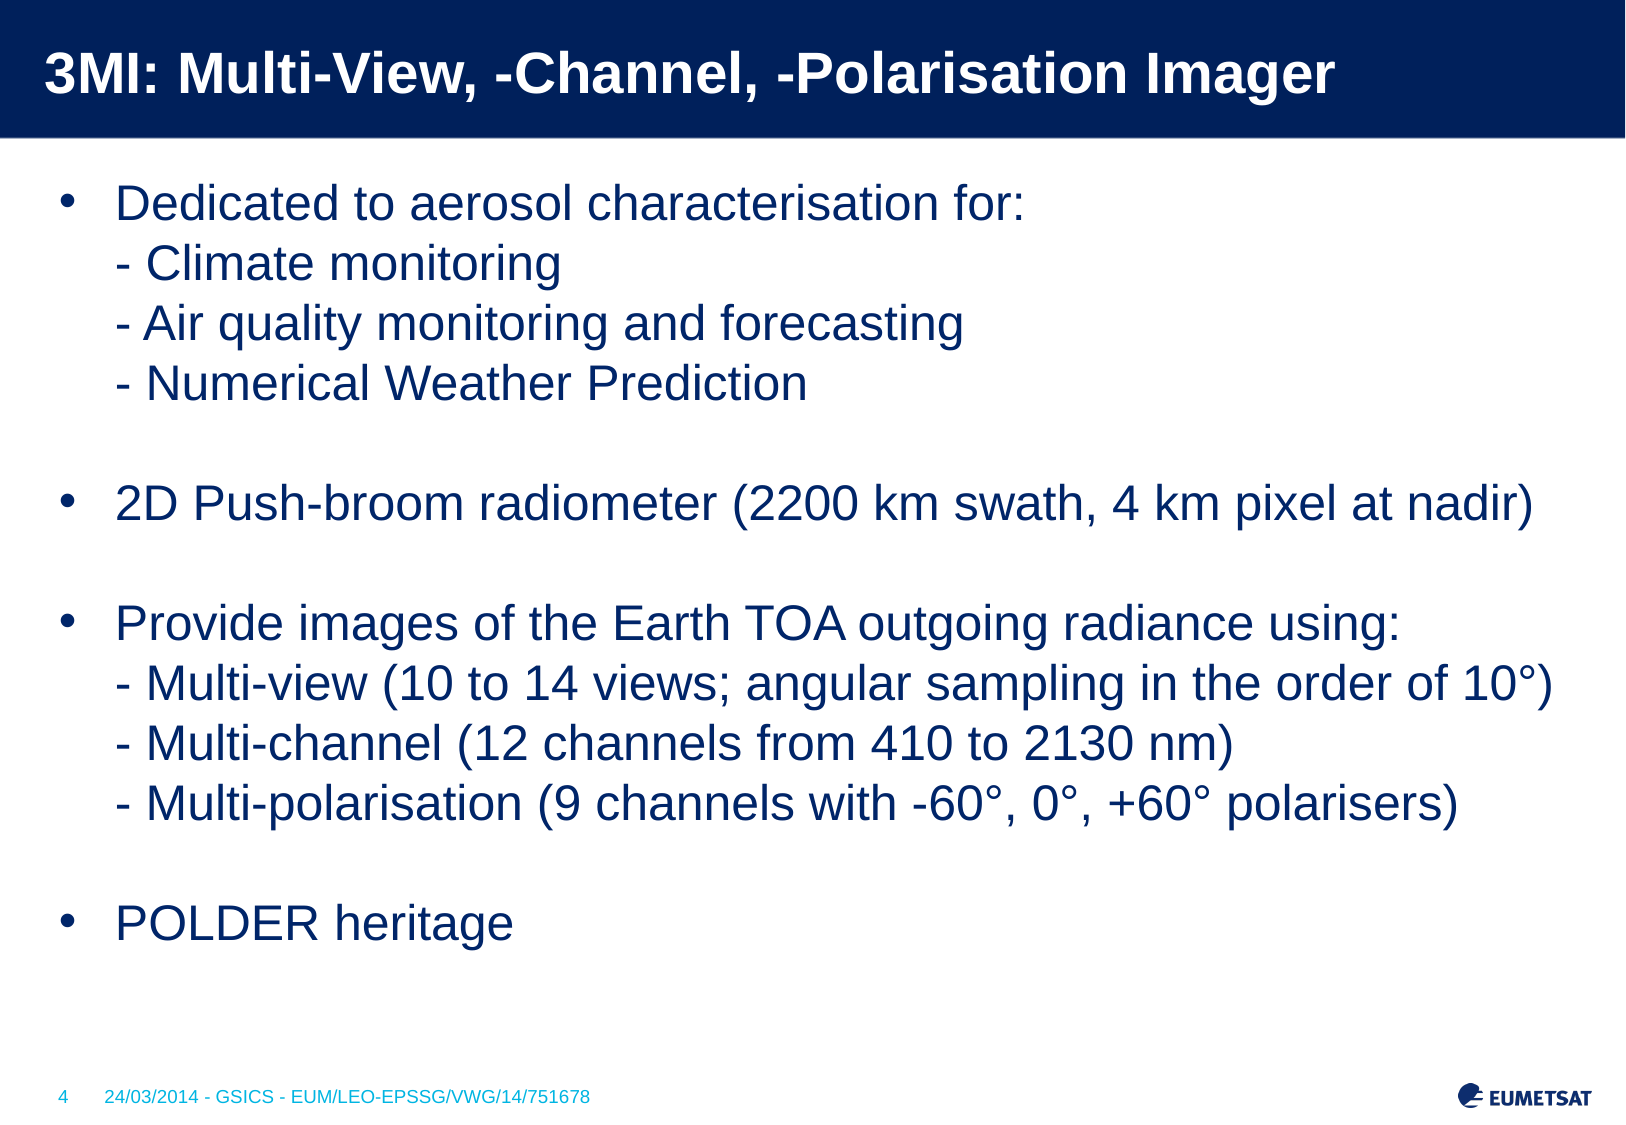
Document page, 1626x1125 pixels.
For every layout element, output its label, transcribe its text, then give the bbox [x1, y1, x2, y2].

title 3MI: Multi-View, -Channel, -Polarisation Imager [0, 0, 1608, 141]
list Dedicated to aerosol characterisation for: - Climate monitoring - Air quality monitoring and forecasting - Numerical Weather Prediction 2D Push-broom radiometer (2200 km swath, 4 km pixel at nadir) Provide images of the Earth TOA outgoing radiance using: - Multi-view (10 to 14 views; angular sampling in the order of 10°) - Multi-channel (12 channels from 410 to 2130 nm) - Multi-polarisation (9 channels with -60°, 0°, +60° polarisers) POLDER heritage [43, 162, 1625, 1048]
picture [0, 0, 1626, 1125]
